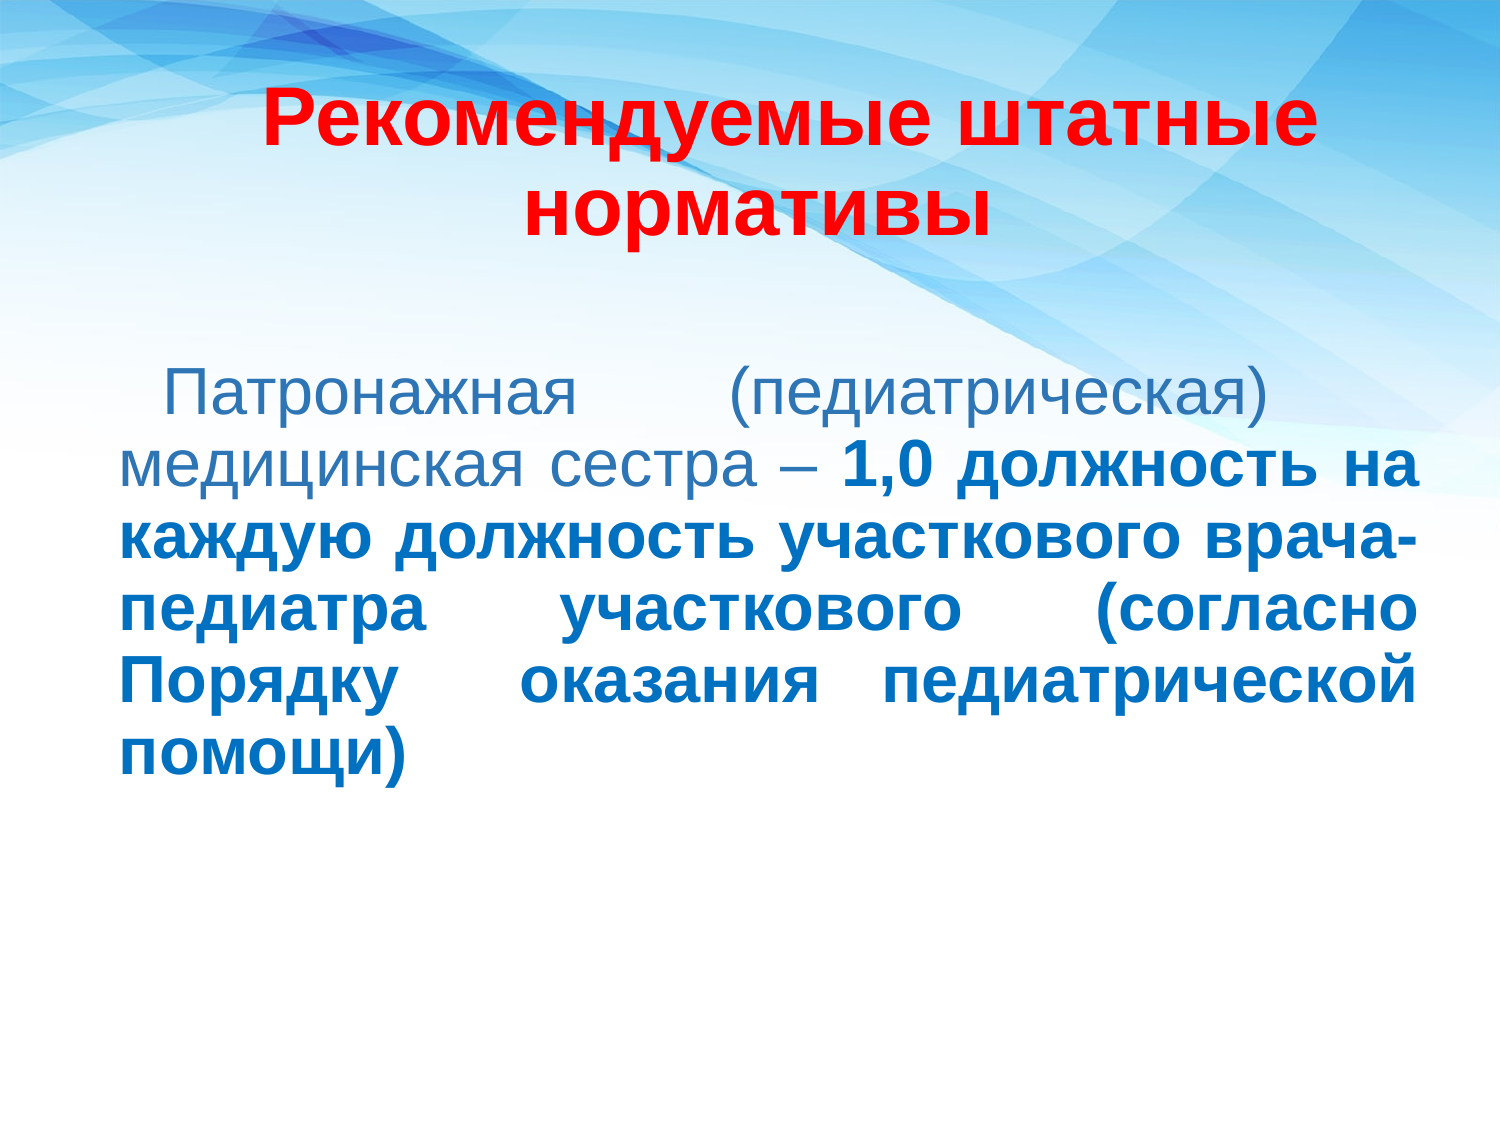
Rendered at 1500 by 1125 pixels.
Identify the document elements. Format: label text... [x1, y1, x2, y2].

list Рекомендуемые штатные нормативы Патронажная (педиатрическая) медицинская сестра – 1,0 должность на каждую должность участкового врача-педиатра участкового (согласно Порядку оказания педиатрической помощи) [103, 66, 1436, 1014]
picture [0, 0, 1500, 1125]
